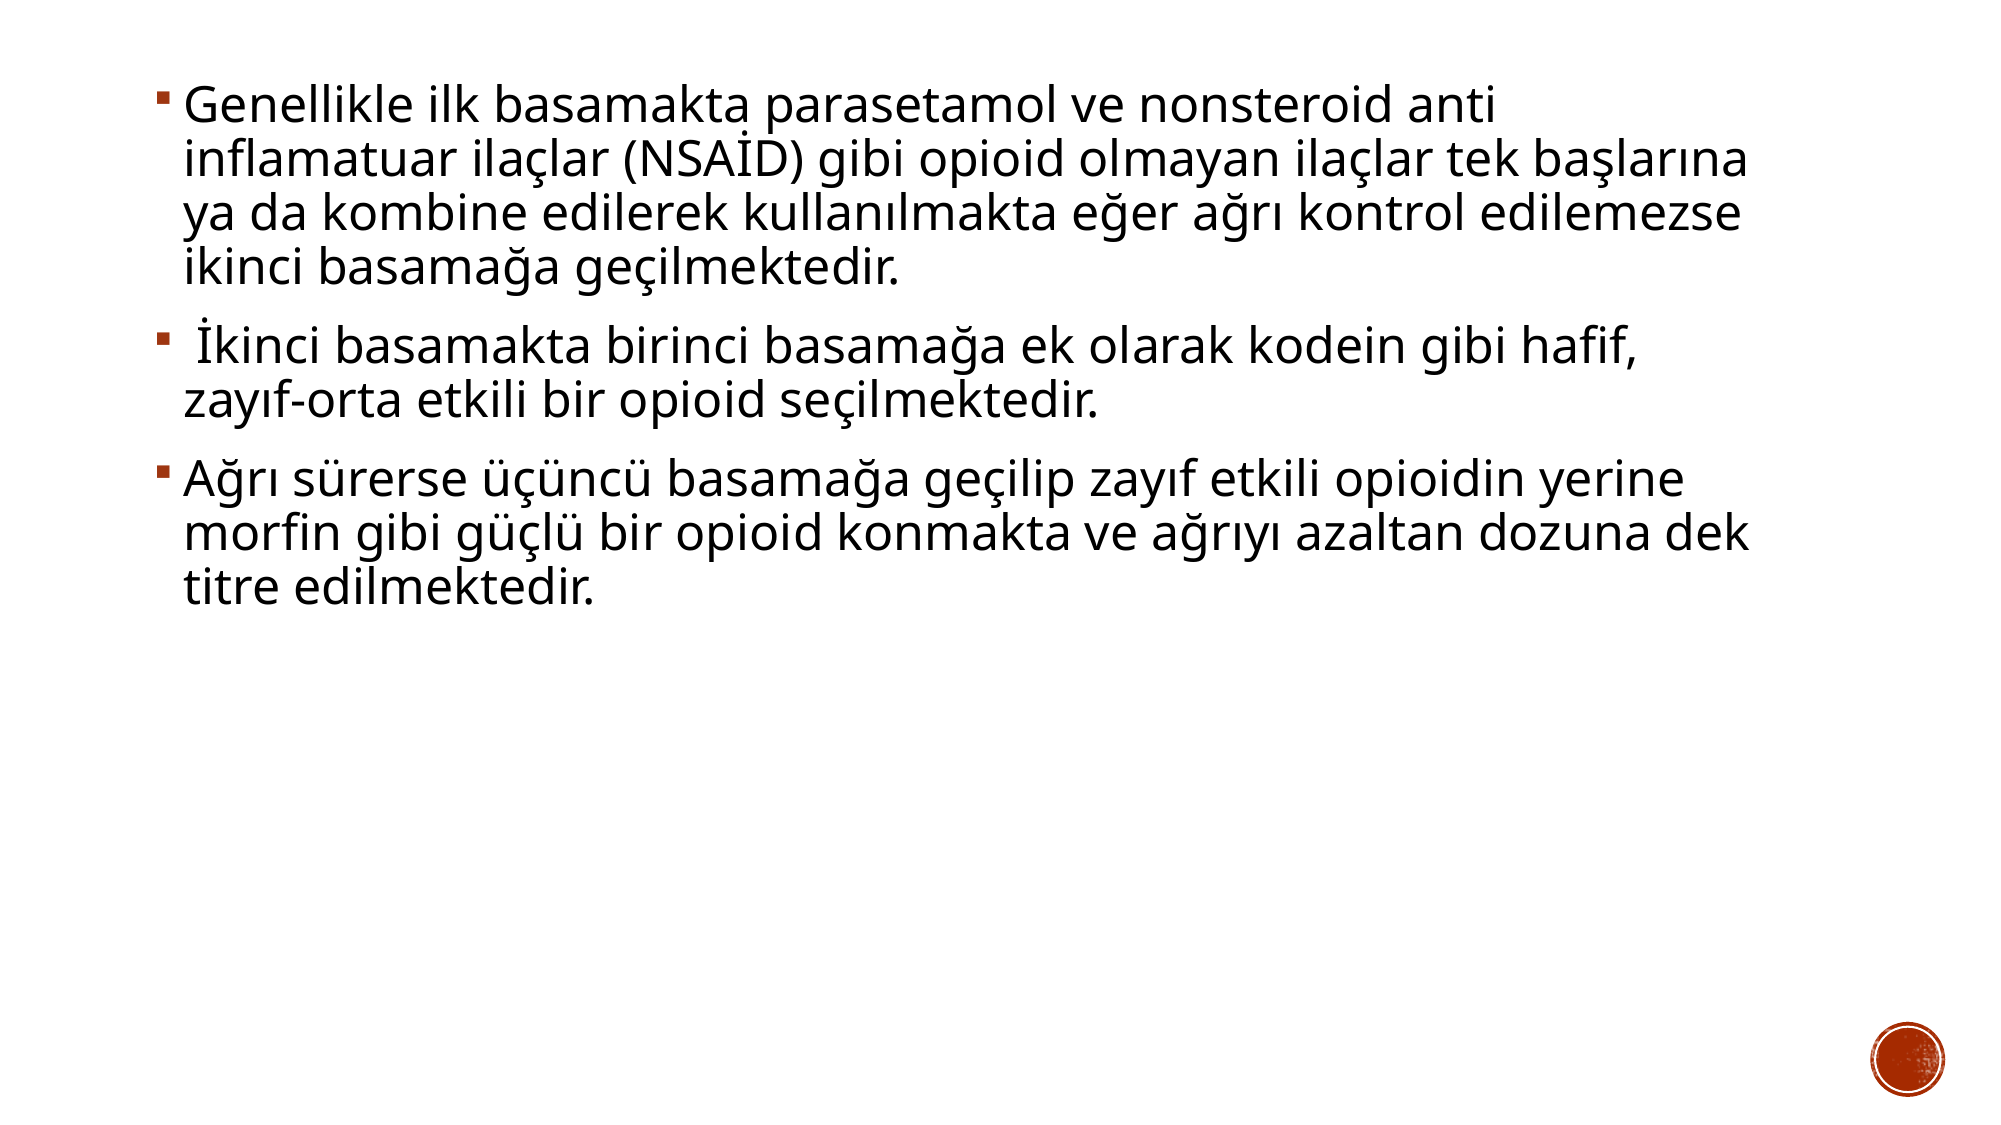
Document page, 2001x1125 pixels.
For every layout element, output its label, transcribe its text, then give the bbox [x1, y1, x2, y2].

list Genellikle ilk basamakta parasetamol ve nonsteroid anti inflamatuar ilaçlar (NSAİD) gibi opioid olmayan ilaçlar tek başlarına ya da kombine edilerek kullanılmakta eğer ağrı kontrol edilemezse ikinci basamağa geçilmektedir. İkinci basamakta birinci basamağa ek olarak kodein gibi hafif, zayıf-orta etkili bir opioid seçilmektedir. Ağrı sürerse üçüncü basamağa geçilip zayıf etkili opioidin yerine morfin gibi güçlü bir opioid konmakta ve ağrıyı azaltan dozuna dek titre edilmektedir. [138, 71, 1789, 737]
